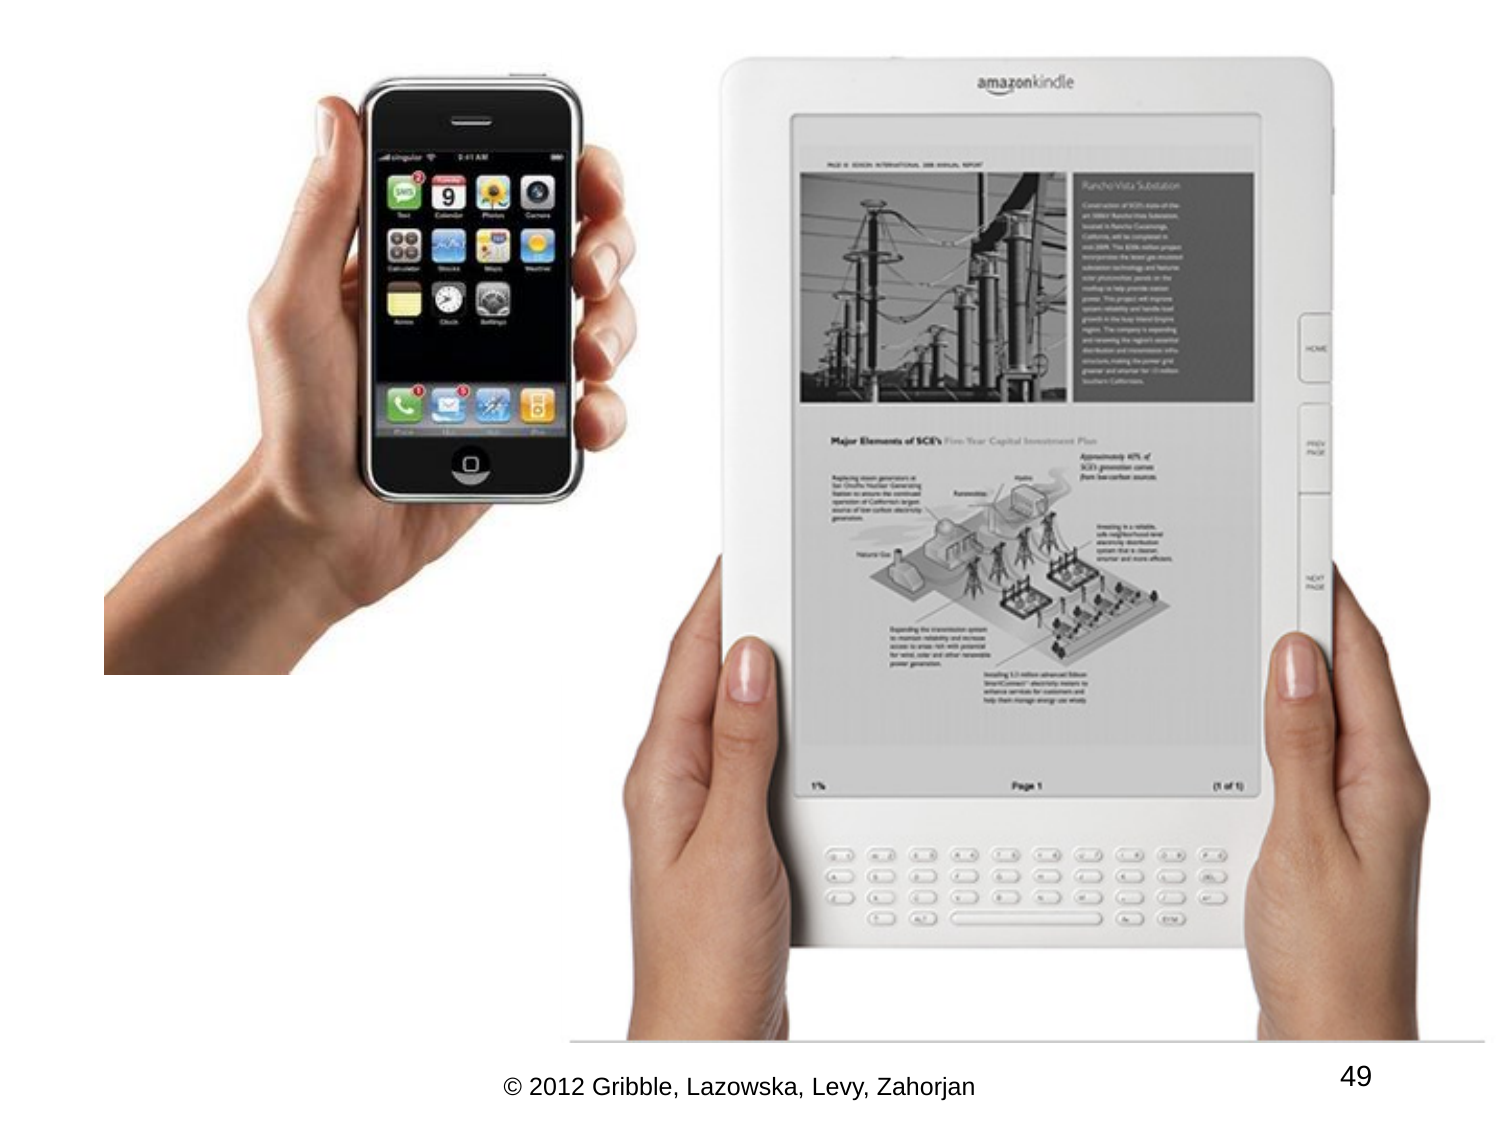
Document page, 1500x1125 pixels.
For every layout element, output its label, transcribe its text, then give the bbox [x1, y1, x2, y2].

slide_number 49 [1074, 1052, 1388, 1100]
footer © 2012 Gribble, Lazowska, Levy, Zahorjan [437, 1062, 1050, 1088]
picture [103, 49, 1500, 1043]
